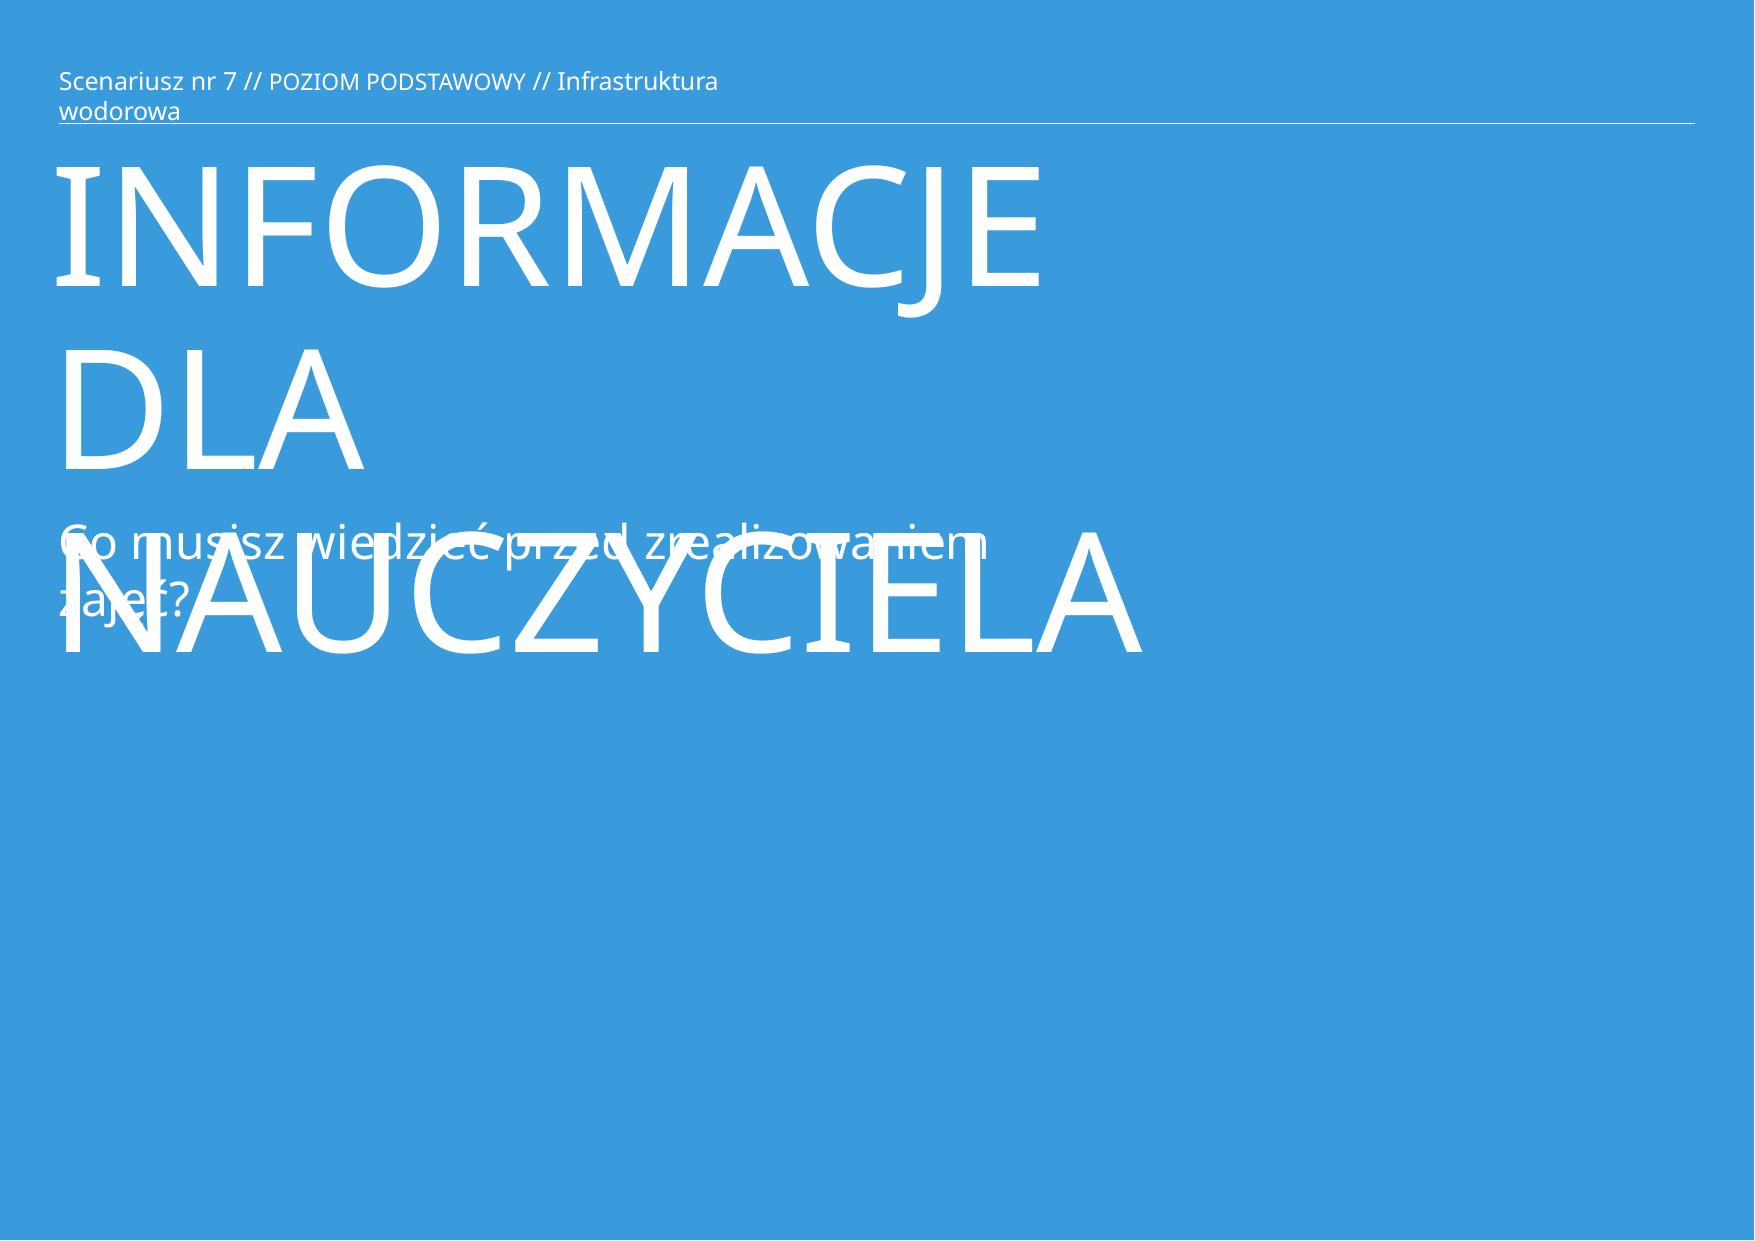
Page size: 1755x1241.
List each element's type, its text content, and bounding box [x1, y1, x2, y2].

text_box Scenariusz nr 7 // POZIOM PODSTAWOWY // Infrastruktura wodorowa [56, 63, 827, 126]
text_box Co musisz wiedzieć przed zrealizowaniem zajęć? [56, 509, 1080, 627]
title INFORMACJE DLA NAUCZYCIELA [48, 134, 1416, 687]
